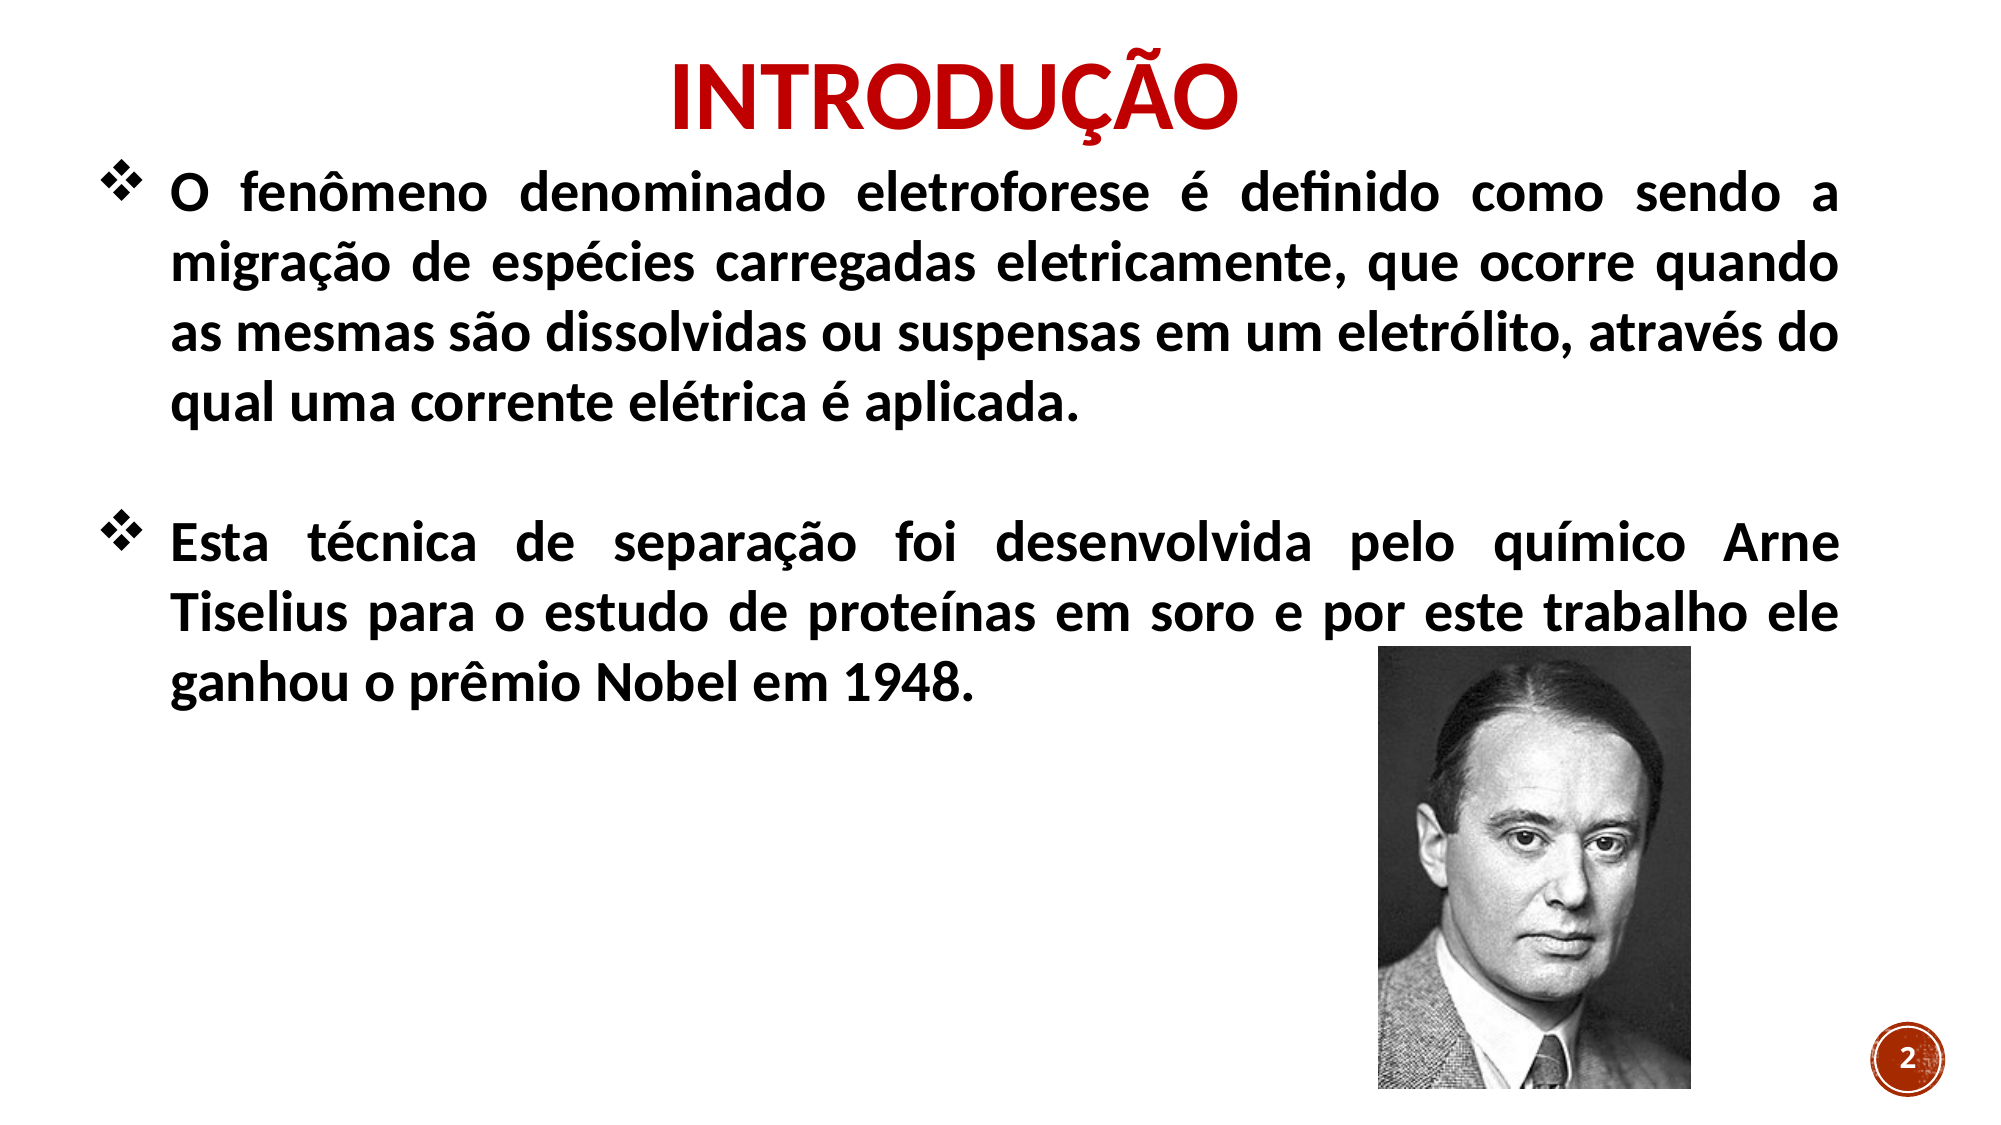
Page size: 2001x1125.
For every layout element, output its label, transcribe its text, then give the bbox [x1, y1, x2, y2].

text_box INTRODUÇÃO [653, 22, 1416, 145]
text_box O fenômeno denominado eletroforese é definido como sendo a migração de espécies carregadas eletricamente, que ocorre quando as mesmas são dissolvidas ou suspensas em um eletrólito, através do qual uma corrente elétrica é aplicada. Esta técnica de separação foi desenvolvida pelo químico Arne Tiselius para o estudo de proteínas em soro e por este trabalho ele ganhou o prêmio Nobel em 1948. [80, 145, 1856, 861]
slide_number 2 [1855, 1028, 1961, 1089]
picture [1378, 646, 1691, 1089]
